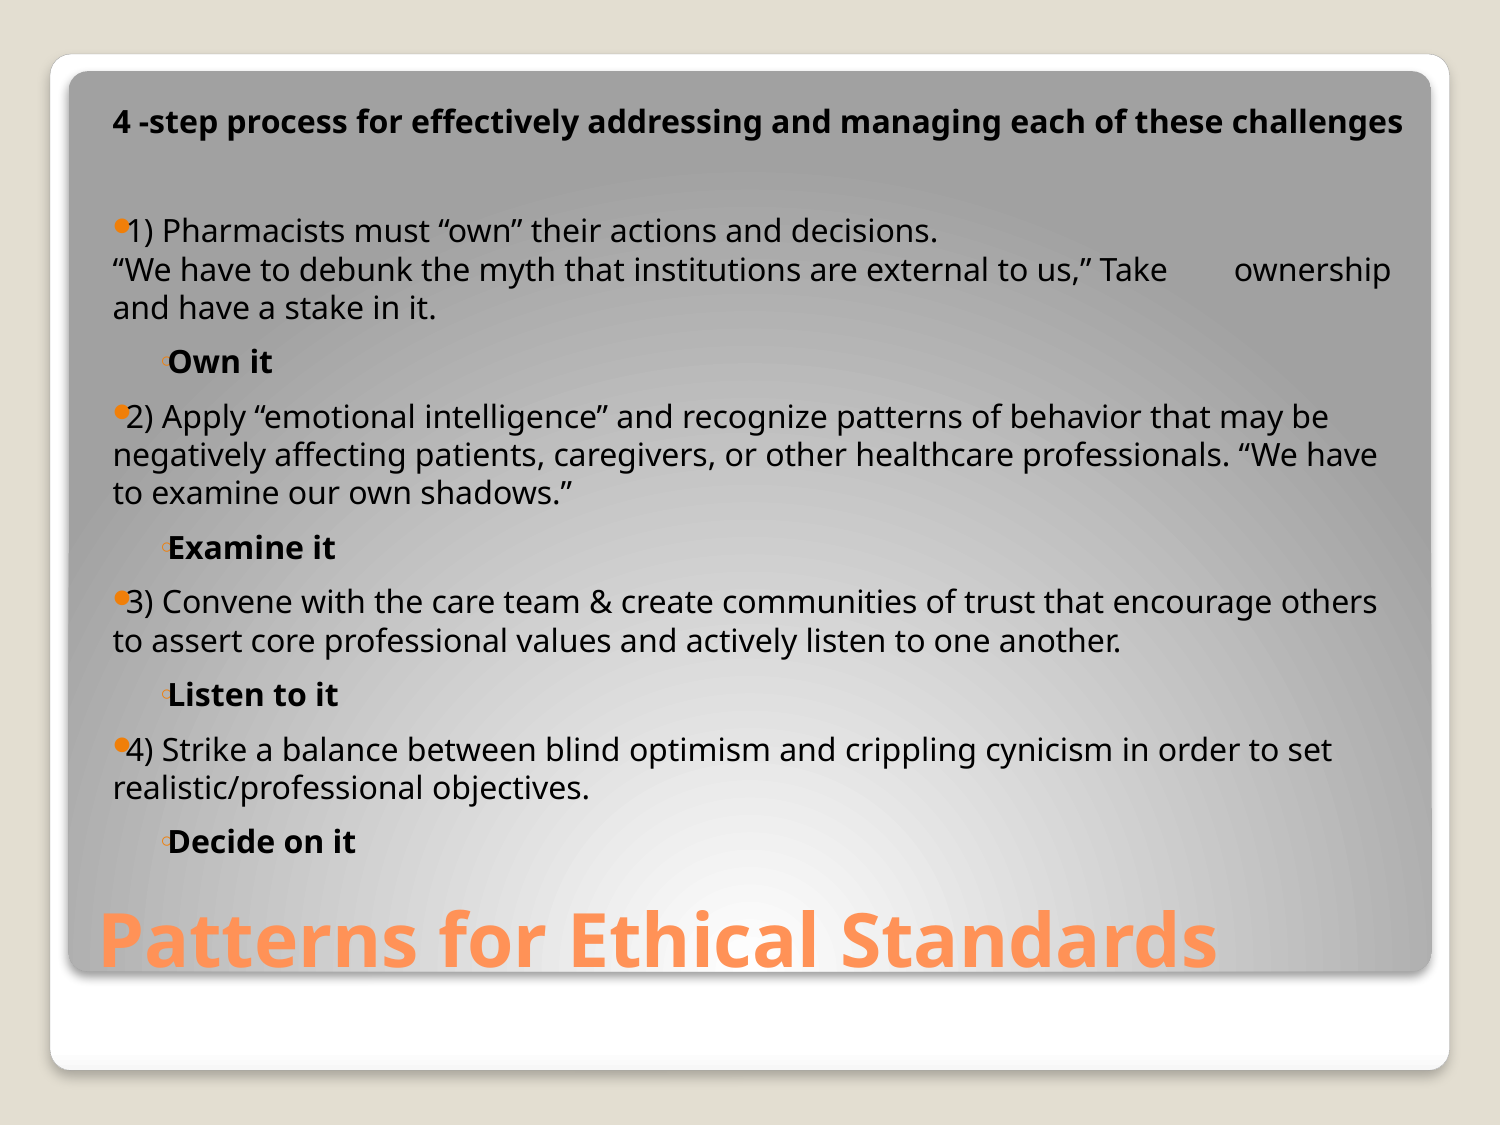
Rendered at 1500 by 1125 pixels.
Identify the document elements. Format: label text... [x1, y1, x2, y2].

list 4 -step process for effectively addressing and managing each of these challenges 1) Pharmacists must “own” their actions and decisions. “We have to debunk the myth that institutions are external to us,” Take ownership and have a stake in it. Own it 2) Apply “emotional intelligence” and recognize patterns of behavior that may be negatively affecting patients, caregivers, or other healthcare professionals. “We have to examine our own shadows.” Examine it 3) Convene with the care team & create communities of trust that encourage others to assert core professional values and actively listen to one another. Listen to it 4) Strike a balance between blind optimism and crippling cynicism in order to set realistic/professional objectives. Decide on it [82, 86, 1425, 888]
title Patterns for Ethical Standards [82, 888, 1425, 990]
